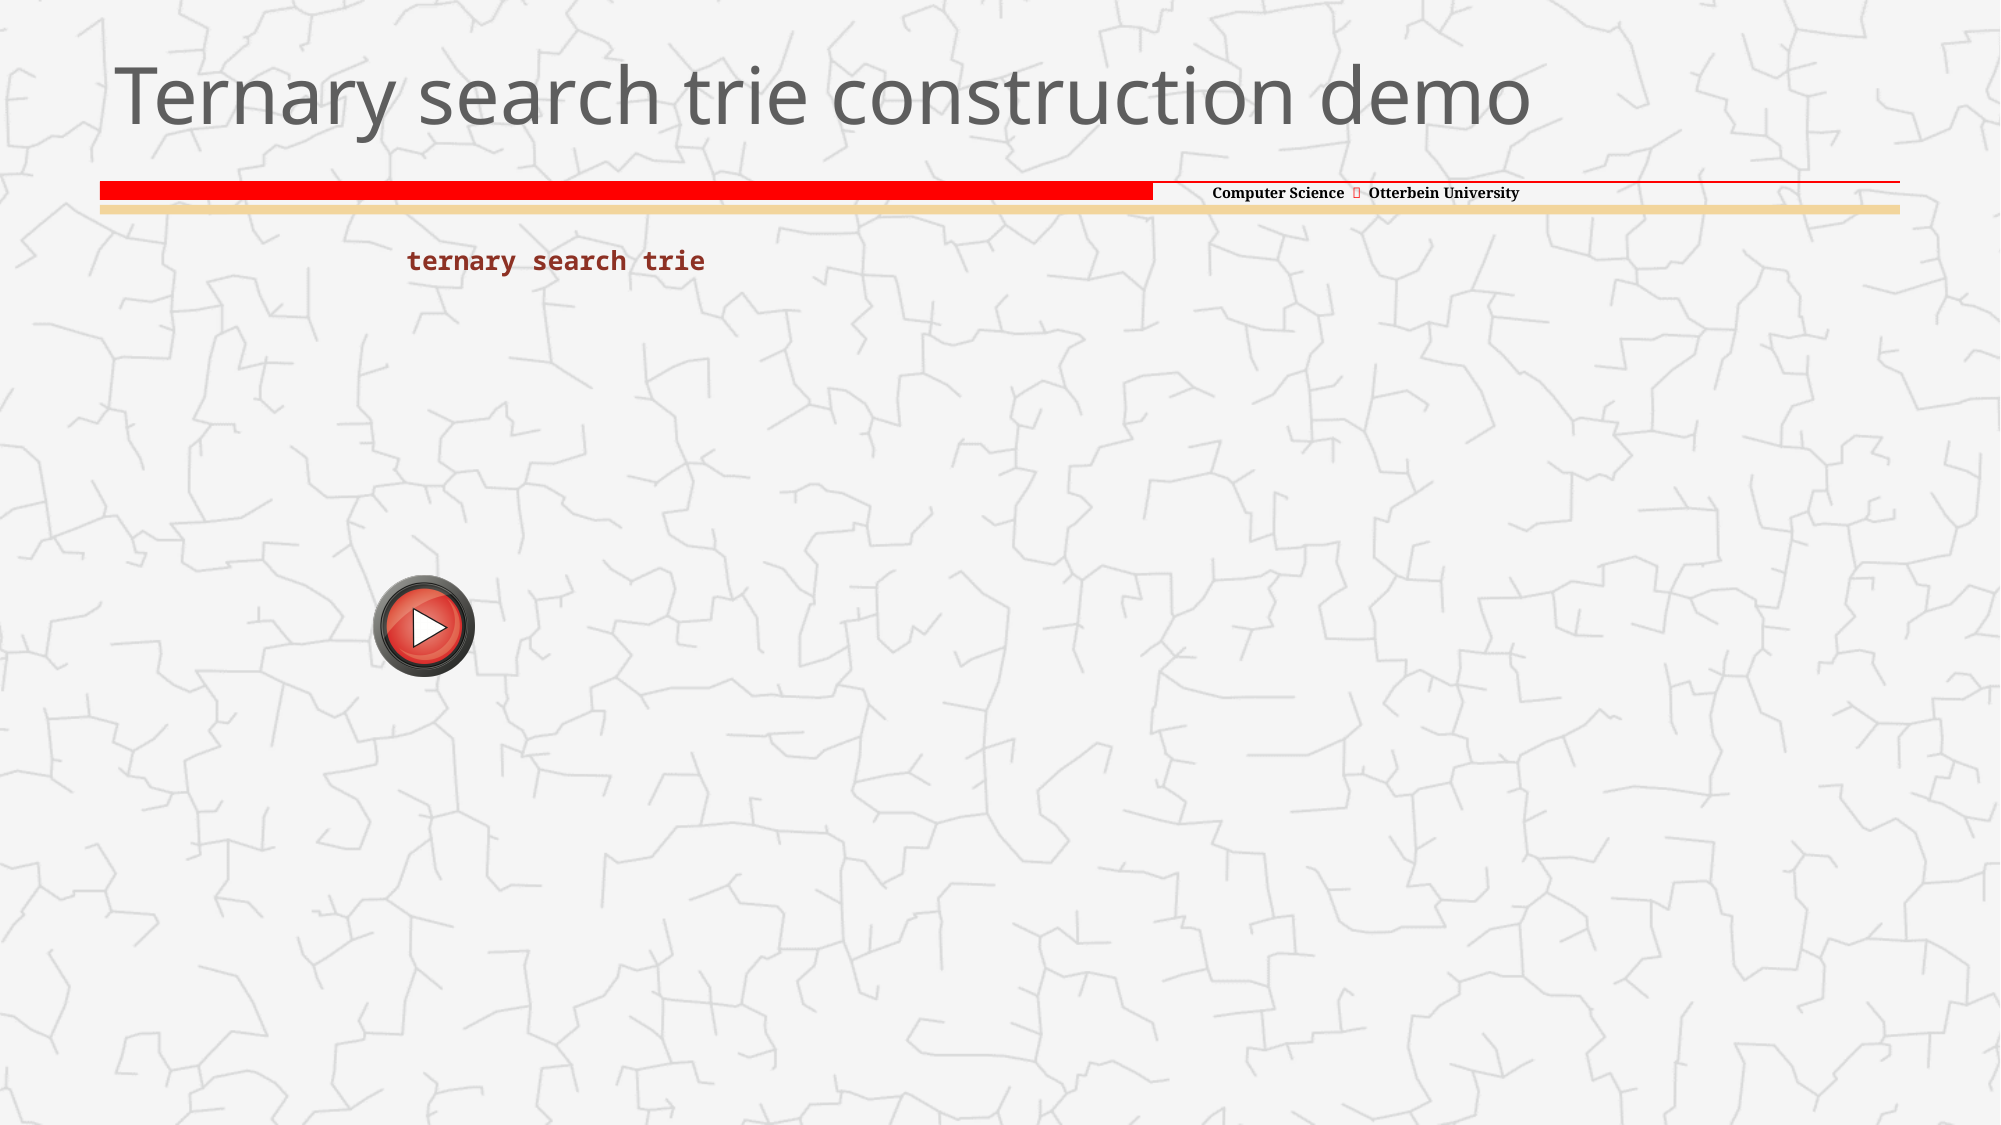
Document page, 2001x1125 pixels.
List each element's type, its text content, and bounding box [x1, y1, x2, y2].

text_box ternary search trie [393, 222, 719, 282]
title Ternary search trie construction demo [99, 37, 1900, 175]
picture [0, 0, 2001, 1125]
